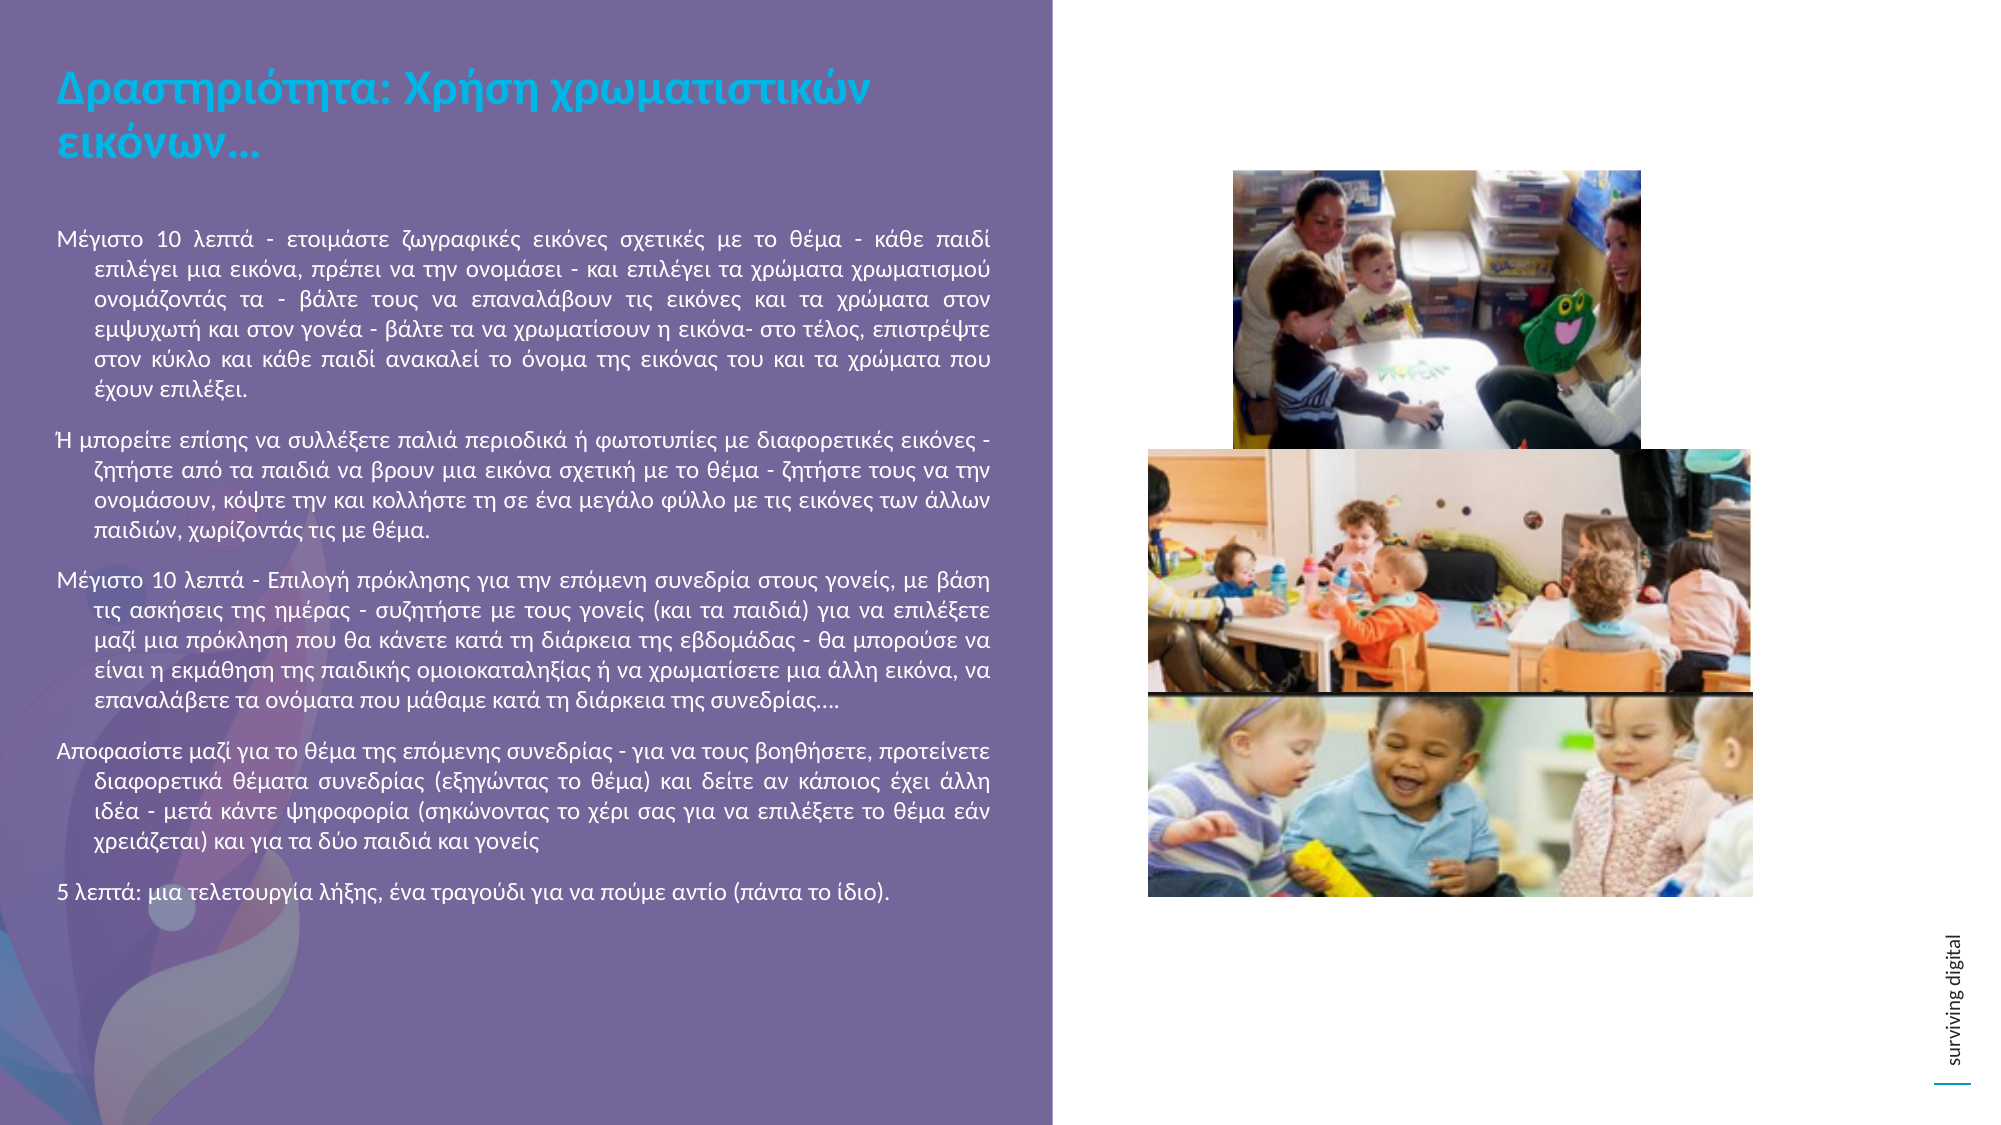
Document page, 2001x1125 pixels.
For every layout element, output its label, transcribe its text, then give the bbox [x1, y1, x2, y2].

list Μέγιστο 10 λεπτά - ετοιμάστε ζωγραφικές εικόνες σχετικές με το θέμα - κάθε παιδί επιλέγει μια εικόνα, πρέπει να την ονομάσει - και επιλέγει τα χρώματα χρωματισμού ονομάζοντάς τα - βάλτε τους να επαναλάβουν τις εικόνες και τα χρώματα στον εμψυχωτή και στον γονέα - βάλτε τα να χρωματίσουν η εικόνα- στο τέλος, επιστρέψτε στον κύκλο και κάθε παιδί ανακαλεί το όνομα της εικόνας του και τα χρώματα που έχουν επιλέξει. Ή μπορείτε επίσης να συλλέξετε παλιά περιοδικά ή φωτοτυπίες με διαφορετικές εικόνες - ζητήστε από τα παιδιά να βρουν μια εικόνα σχετική με το θέμα - ζητήστε τους να την ονομάσουν, κόψτε την και κολλήστε τη σε ένα μεγάλο φύλλο με τις εικόνες των άλλων παιδιών, χωρίζοντάς τις με θέμα. Μέγιστο 10 λεπτά - Επιλογή πρόκλησης για την επόμενη συνεδρία στους γονείς, με βάση τις ασκήσεις της ημέρας - συζητήστε με τους γονείς (και τα παιδιά) για να επιλέξετε μαζί μια πρόκληση που θα κάνετε κατά τη διάρκεια της εβδομάδας - θα μπορούσε να είναι η εκμάθηση της παιδικής ομοιοκαταληξίας ή να χρωματίσετε μια άλλη εικόνα, να επαναλάβετε τα ονόματα που μάθαμε κατά τη διάρκεια της συνεδρίας…. Αποφασίστε μαζί για το θέμα της επόμενης συνεδρίας - για να τους βοηθήσετε, προτείνετε διαφορετικά θέματα συνεδρίας (εξηγώντας το θέμα) και δείτε αν κάποιος έχει άλλη ιδέα - μετά κάντε ψηφοφορία (σηκώνοντας το χέρι σας για να επιλέξετε το θέμα εάν χρειάζεται) και για τα δύο παιδιά και γονείς 5 λεπτά: μια τελετουργία λήξης, ένα τραγούδι για να πούμε αντίο (πάντα το ίδιο). [49, 215, 1000, 1047]
list Δραστηριότητα: Χρήση χρωματιστικών εικόνων… [49, 54, 1000, 200]
picture [1148, 169, 1754, 897]
text_box [337, 267, 830, 333]
